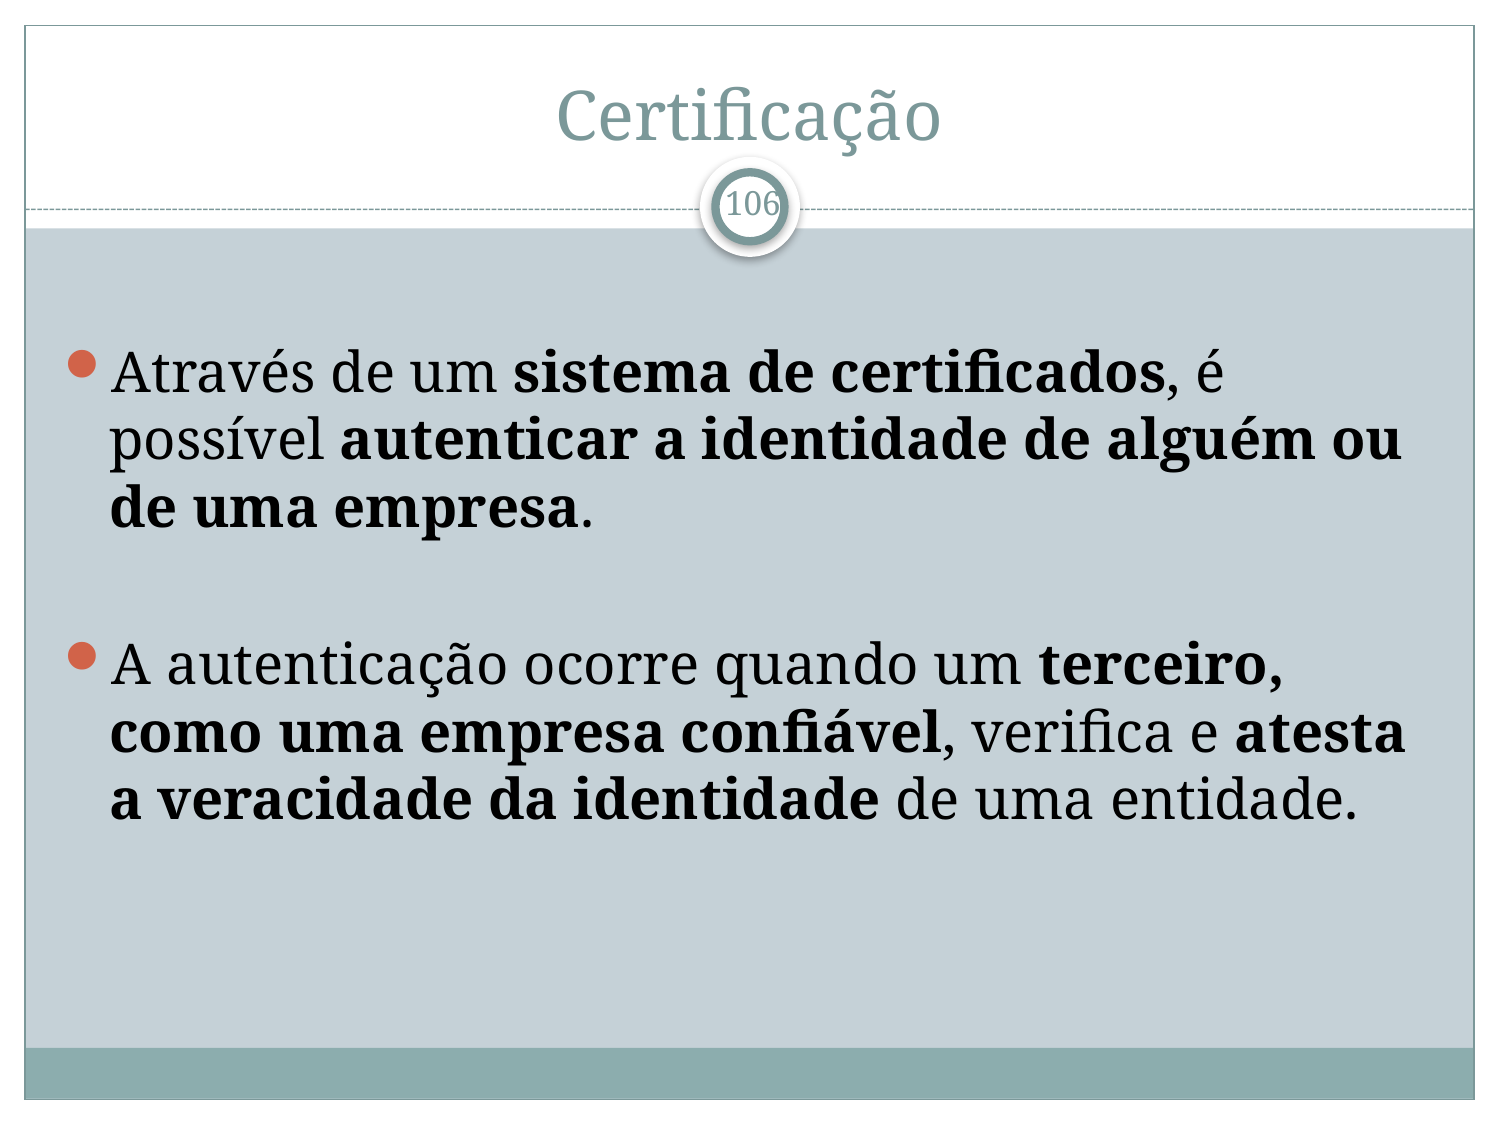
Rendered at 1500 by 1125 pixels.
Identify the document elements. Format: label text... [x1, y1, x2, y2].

slide_number 106 [715, 168, 791, 241]
list Através de um sistema de certificados, é possível autenticar a identidade de alguém ou de uma empresa. A autenticação ocorre quando um terceiro, como uma empresa confiável, verifica e atesta a veracidade da identidade de uma entidade. [49, 249, 1450, 1005]
title Certificação [49, 37, 1450, 162]
